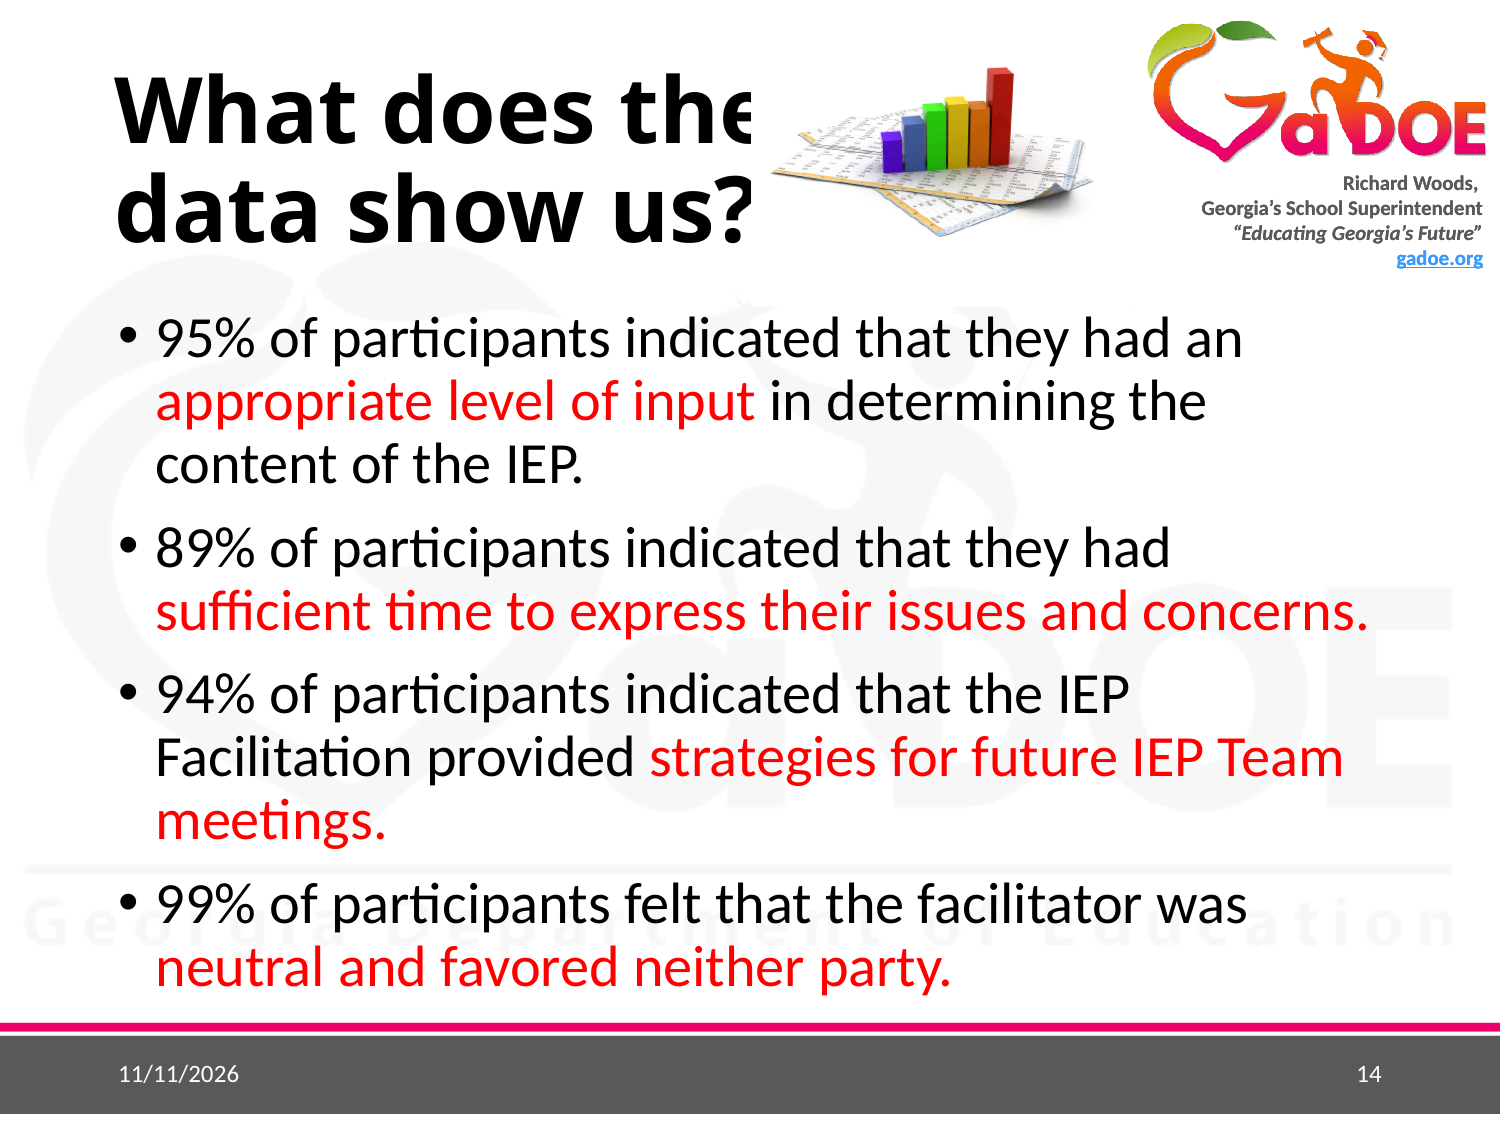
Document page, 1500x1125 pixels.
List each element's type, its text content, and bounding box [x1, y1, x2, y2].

list 95% of participants indicated that they had an appropriate level of input in determining the content of the IEP. 89% of participants indicated that they had sufficient time to express their issues and concerns. 94% of participants indicated that the IEP Facilitation provided strategies for future IEP Team meetings. 99% of participants felt that the facilitator was neutral and favored neither party. [103, 299, 1397, 1014]
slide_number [103, 1042, 441, 1103]
slide_number 14 [1059, 1042, 1397, 1103]
picture [19, 20, 1473, 980]
title What does the data show us? [99, 54, 749, 273]
picture [1135, 8, 1499, 164]
